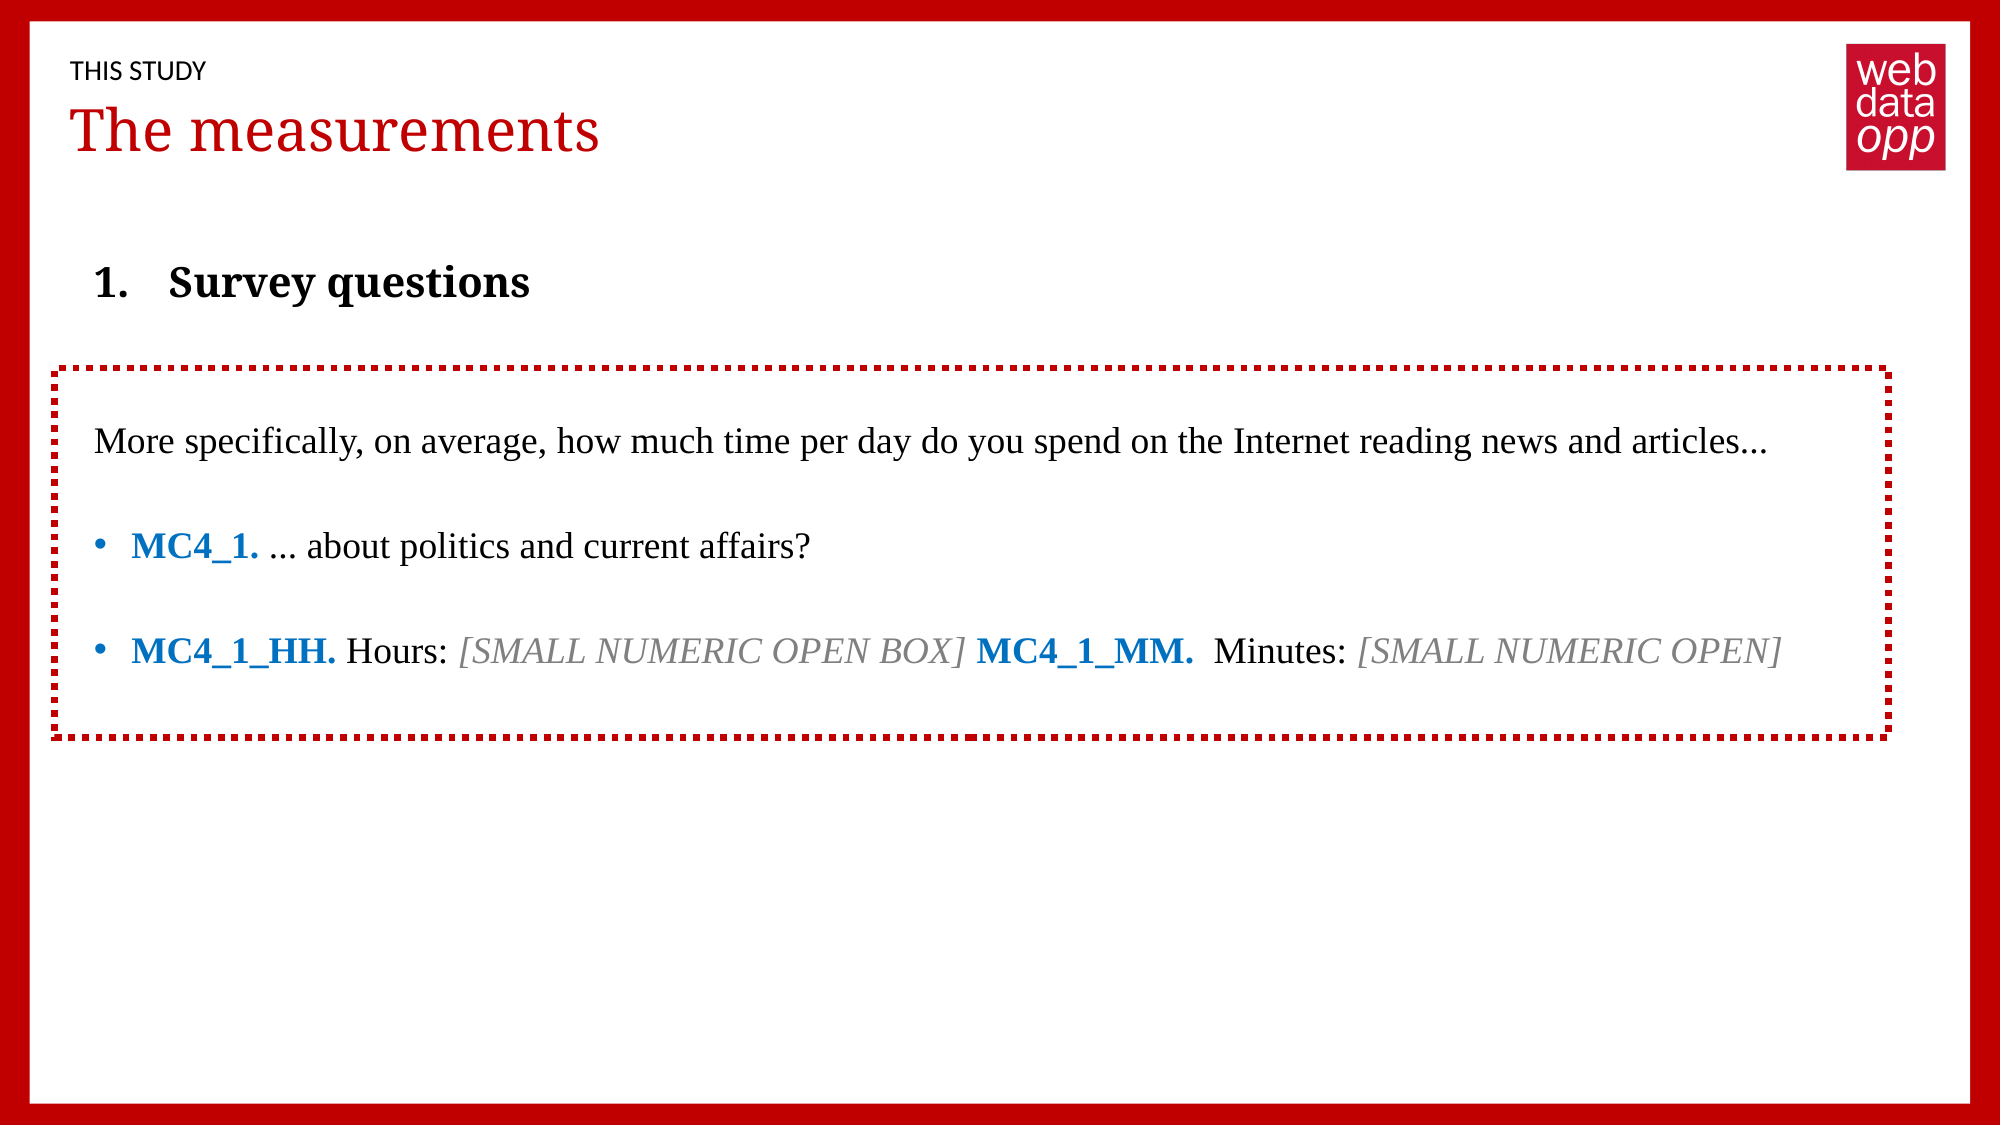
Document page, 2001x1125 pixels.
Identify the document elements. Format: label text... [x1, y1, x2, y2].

list THIS STUDY [54, 48, 1747, 95]
title The measurements [54, 97, 1807, 169]
text_box [54, 367, 1889, 739]
text_box Survey questions More specifically, on average, how much time per day do you spend on the Internet reading news and articles... MC4_1. ... about politics and current affairs? MC4_1_HH. Hours: [SMALL NUMERIC OPEN BOX] MC4_1_MM. Minutes: [SMALL NUMERIC OPEN] [78, 254, 1913, 1100]
picture [1845, 42, 1948, 174]
